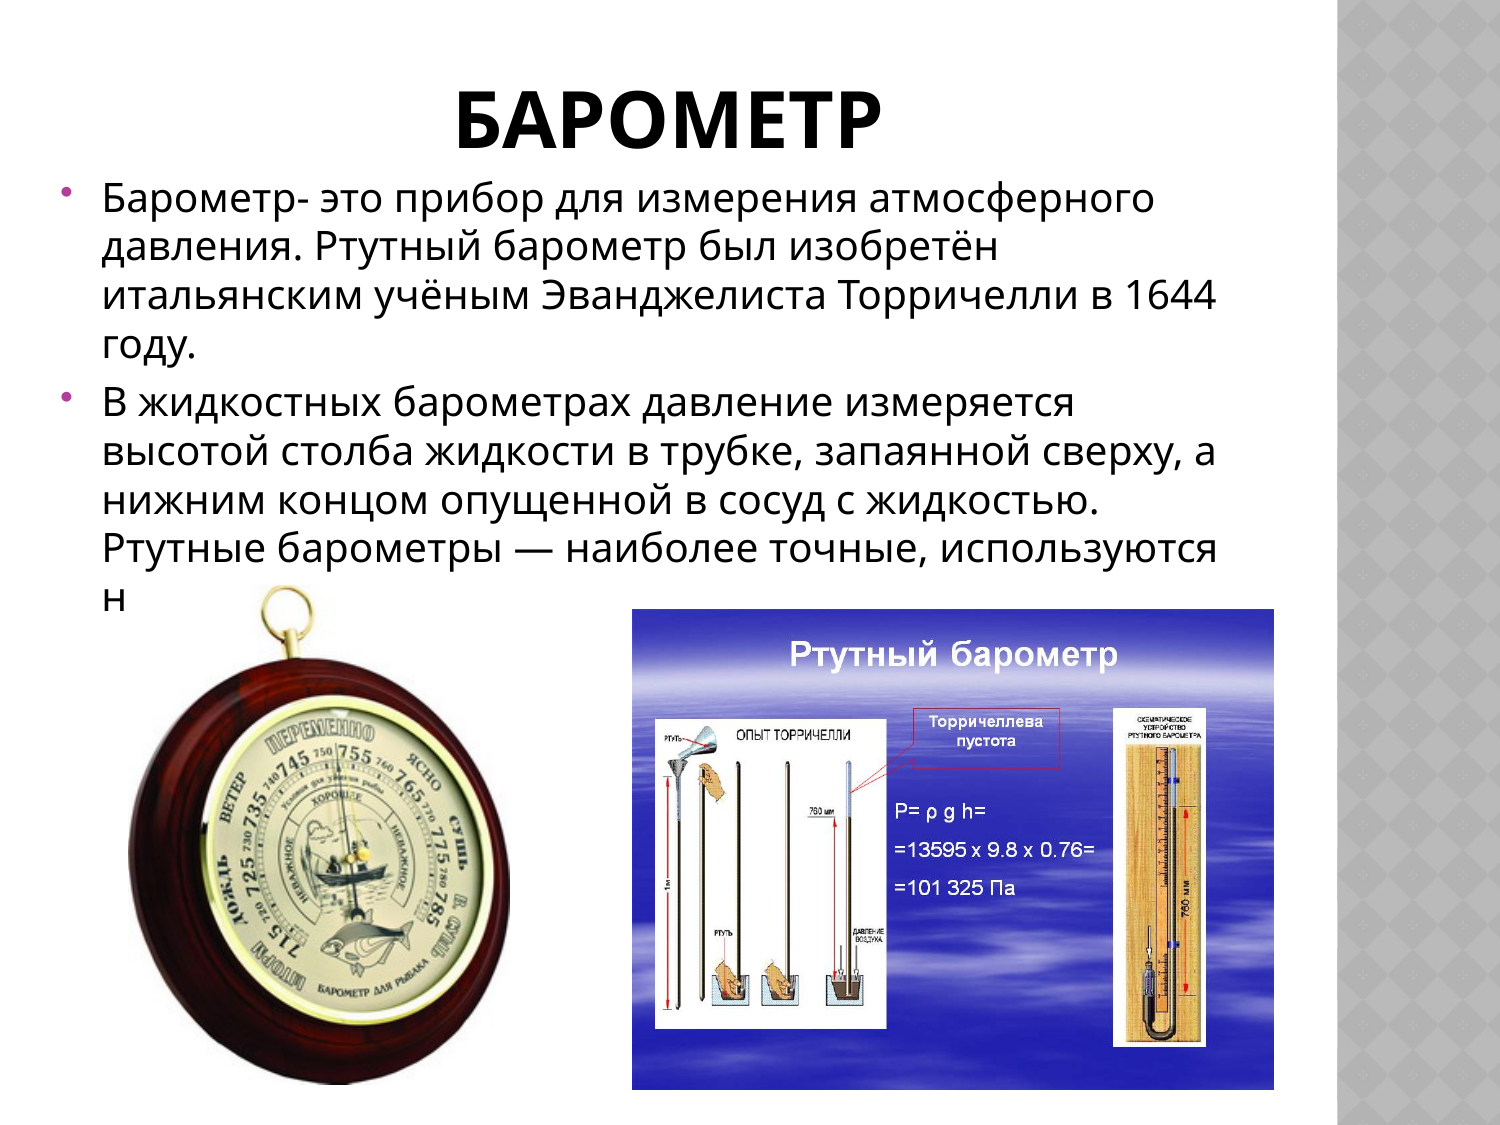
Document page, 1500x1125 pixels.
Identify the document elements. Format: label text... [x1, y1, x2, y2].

list Барометр- это прибор для измерения атмосферного давления. Ртутный барометр был изобретён итальянским учёным Эванджелиста Торричелли в 1644 году. В жидкостных барометрах давление измеряется высотой столба жидкости в трубке, запаянной сверху, а нижним концом опущенной в сосуд с жидкостью. Ртутные барометры — наиболее точные, используются на метеостанциях. [46, 164, 1266, 633]
picture [128, 585, 510, 1086]
picture [632, 608, 1274, 1091]
title Барометр [75, 52, 1263, 164]
